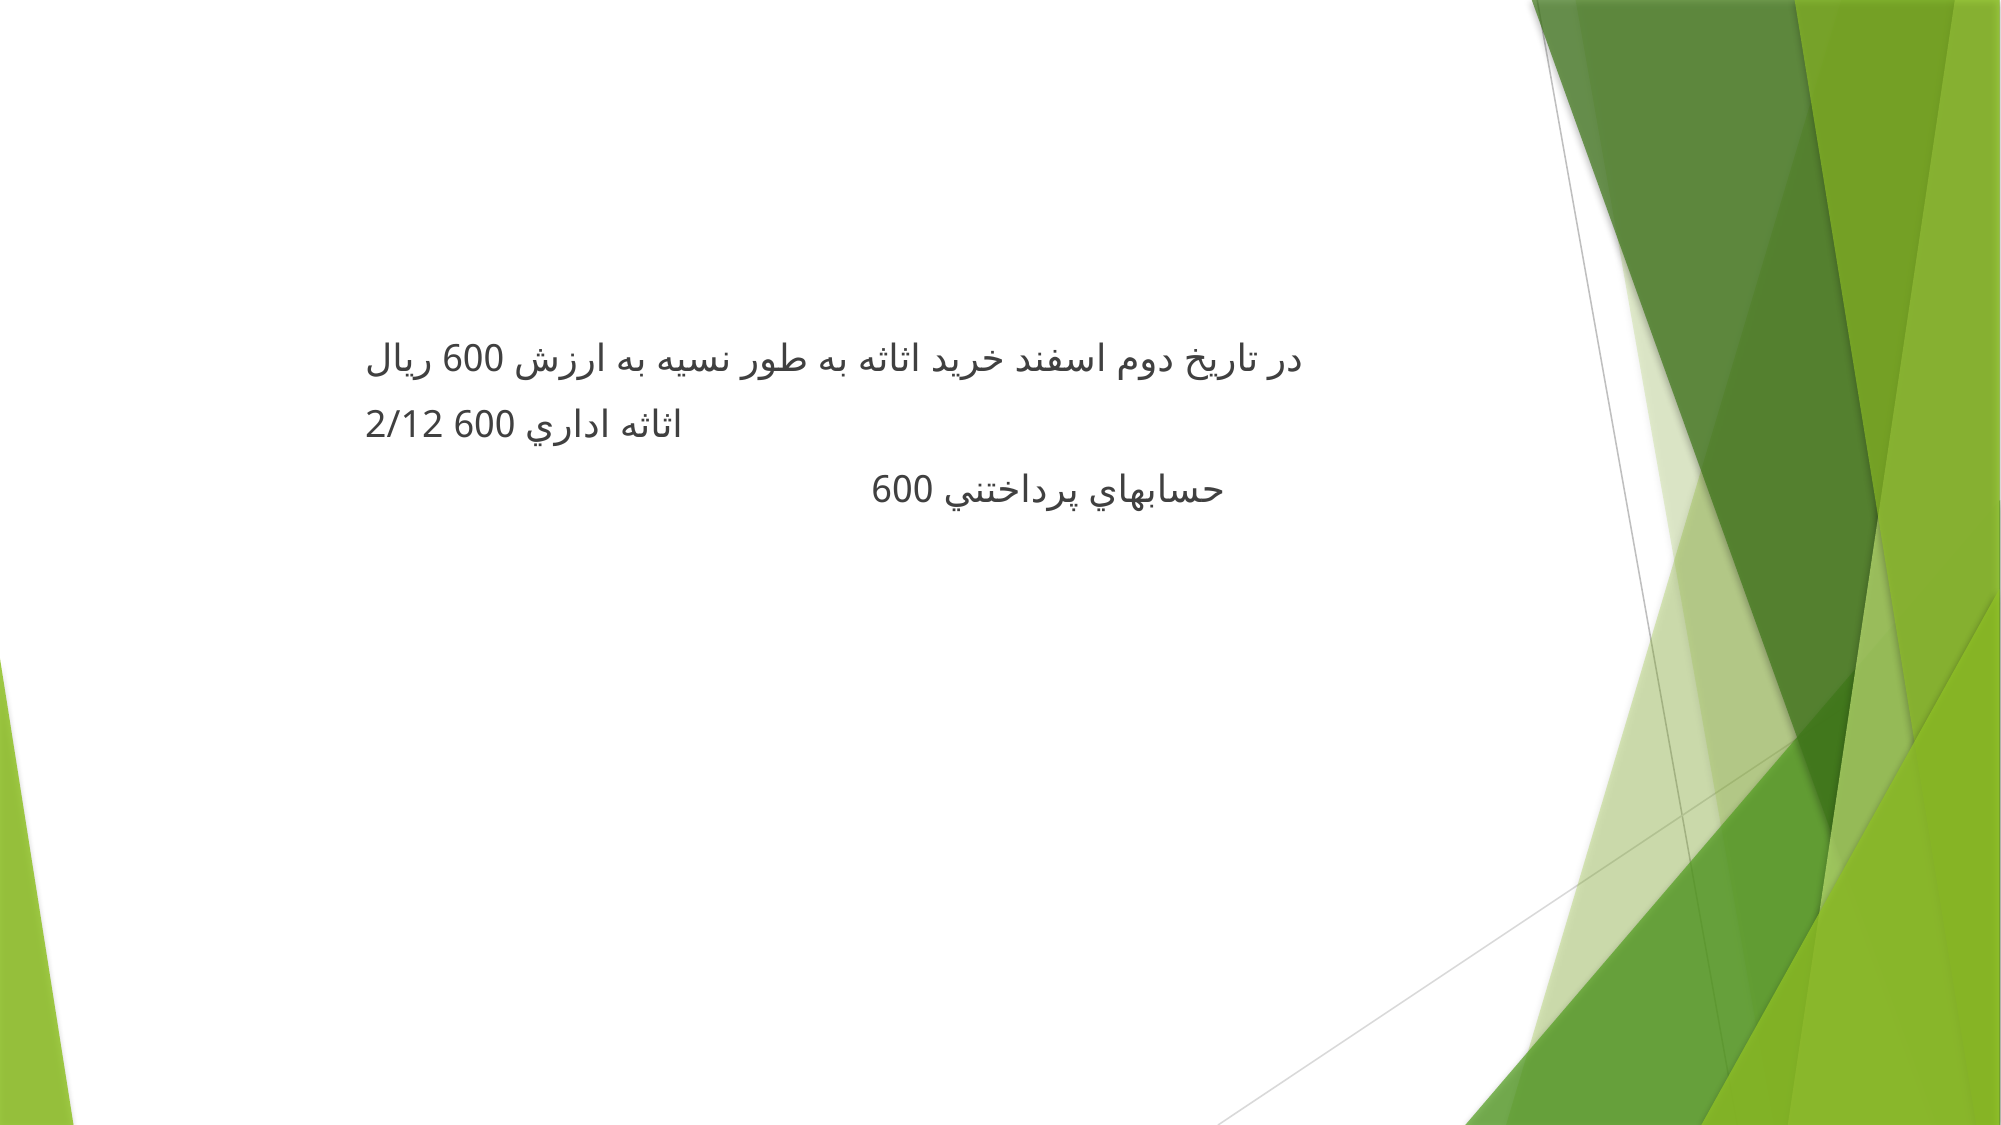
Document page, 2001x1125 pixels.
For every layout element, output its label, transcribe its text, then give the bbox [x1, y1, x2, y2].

list در تاريخ دوم اسفند خريد اثاثه به طور نسيه به ارزش 600 ريال 2/12 اثاثه اداري 600 حسابهاي پرداختني 600 [350, 326, 1638, 693]
